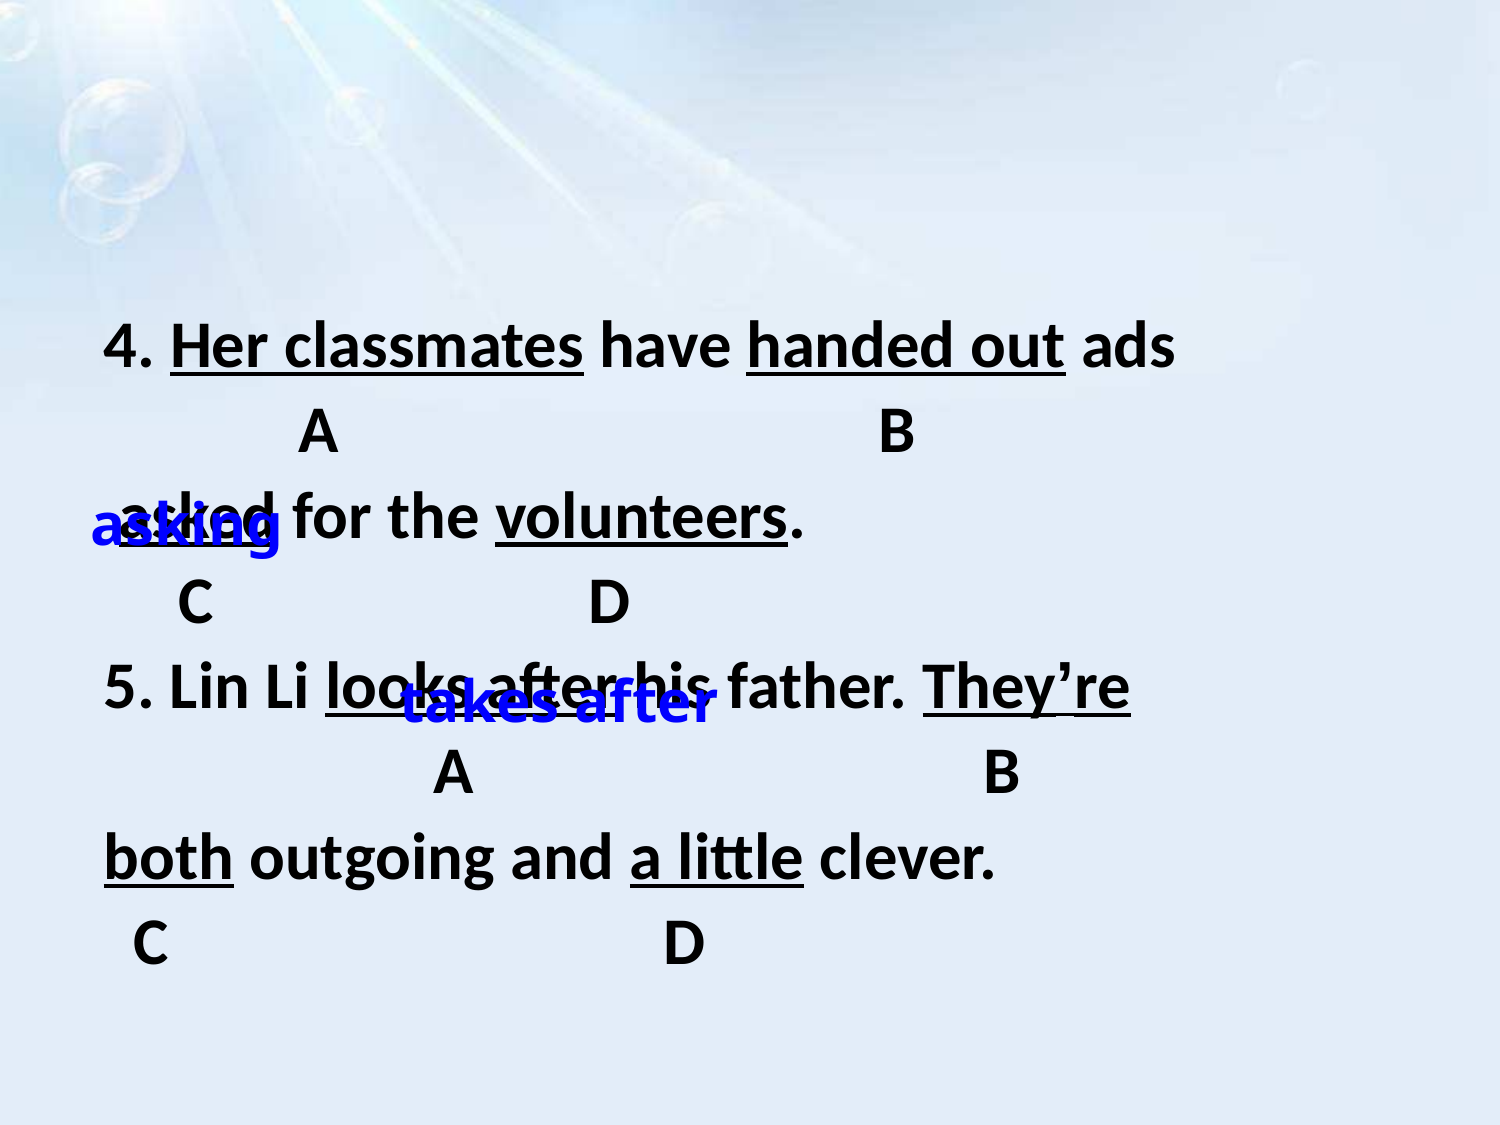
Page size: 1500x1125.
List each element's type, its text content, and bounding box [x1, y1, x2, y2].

text_box takes after [383, 657, 750, 742]
list 4. Her classmates have handed out ads A B asked for the volunteers. C D 5. Lin Li looks after his father. They’re A B both outgoing and a little clever. C D [88, 302, 1459, 1025]
text_box asking [64, 479, 325, 565]
picture [0, 0, 1500, 1125]
